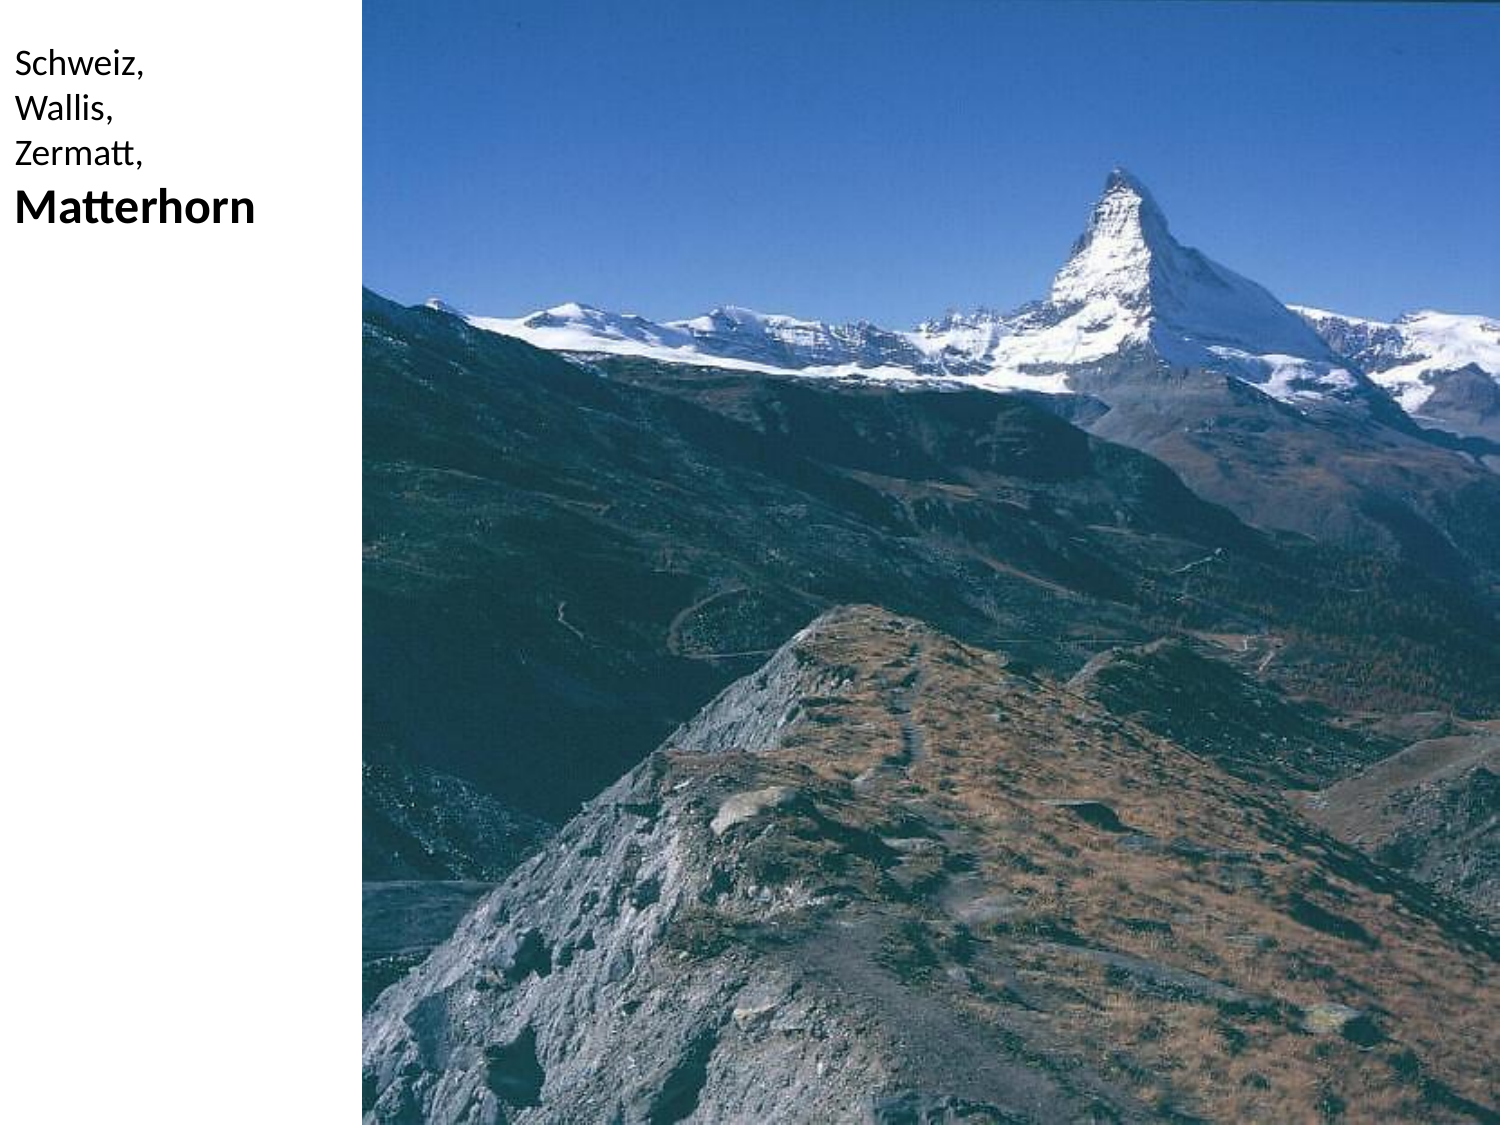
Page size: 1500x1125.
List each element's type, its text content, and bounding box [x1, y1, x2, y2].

text_box Schweiz, Wallis, Zermatt, Matterhorn [0, 30, 325, 241]
picture [362, 0, 1500, 1125]
